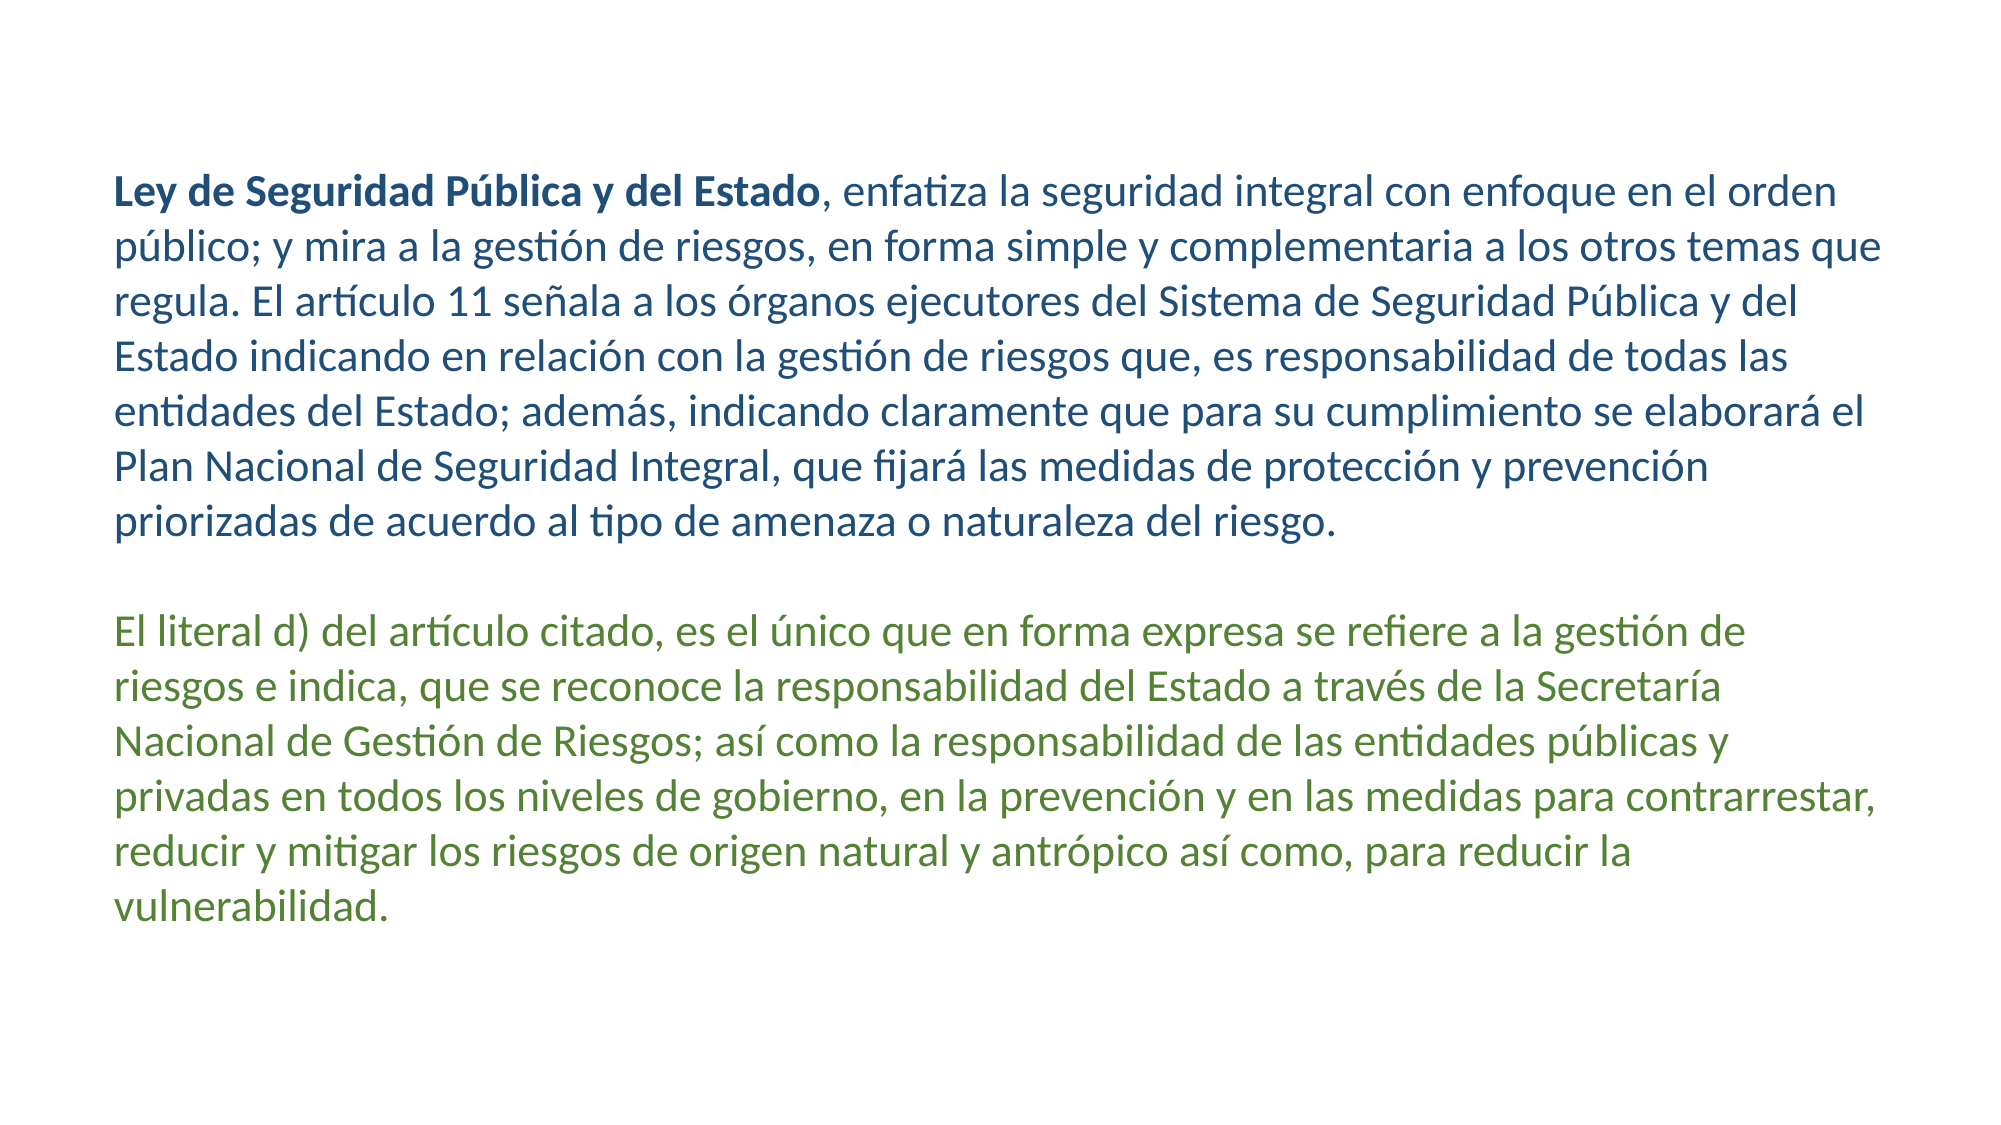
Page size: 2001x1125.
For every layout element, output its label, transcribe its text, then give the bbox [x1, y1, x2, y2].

text_box Ley de Seguridad Pública y del Estado, enfatiza la seguridad integral con enfoque en el orden público; y mira a la gestión de riesgos, en forma simple y complementaria a los otros temas que regula. El artículo 11 señala a los órganos ejecutores del Sistema de Seguridad Pública y del Estado indicando en relación con la gestión de riesgos que, es responsabilidad de todas las entidades del Estado; además, indicando claramente que para su cumplimiento se elaborará el Plan Nacional de Seguridad Integral, que fijará las medidas de protección y prevención priorizadas de acuerdo al tipo de amenaza o naturaleza del riesgo. El literal d) del artículo citado, es el único que en forma expresa se refiere a la gestión de riesgos e indica, que se reconoce la responsabilidad del Estado a través de la Secretaría Nacional de Gestión de Riesgos; así como la responsabilidad de las entidades públicas y privadas en todos los niveles de gobierno, en la prevención y en las medidas para contrarrestar, reducir y mitigar los riesgos de origen natural y antrópico así como, para reducir la vulnerabilidad. [99, 153, 1901, 938]
